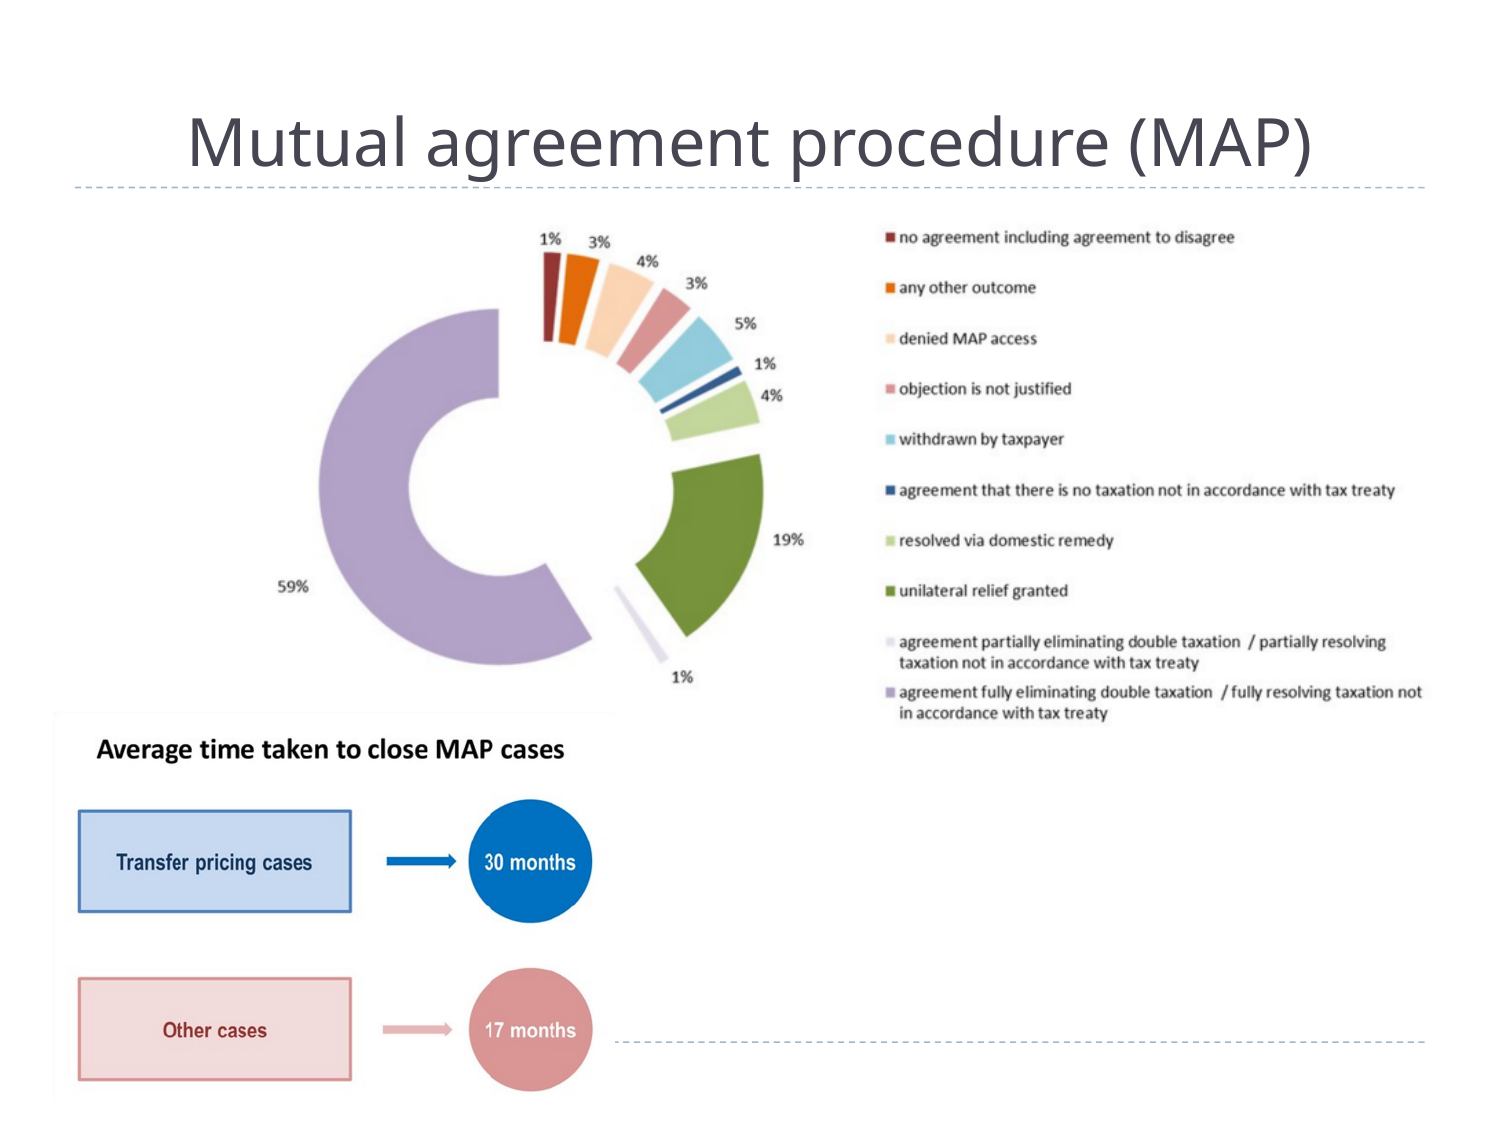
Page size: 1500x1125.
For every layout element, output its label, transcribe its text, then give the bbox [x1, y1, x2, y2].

title Mutual agreement procedure (MAP) [75, 24, 1425, 188]
picture [52, 207, 1436, 1101]
